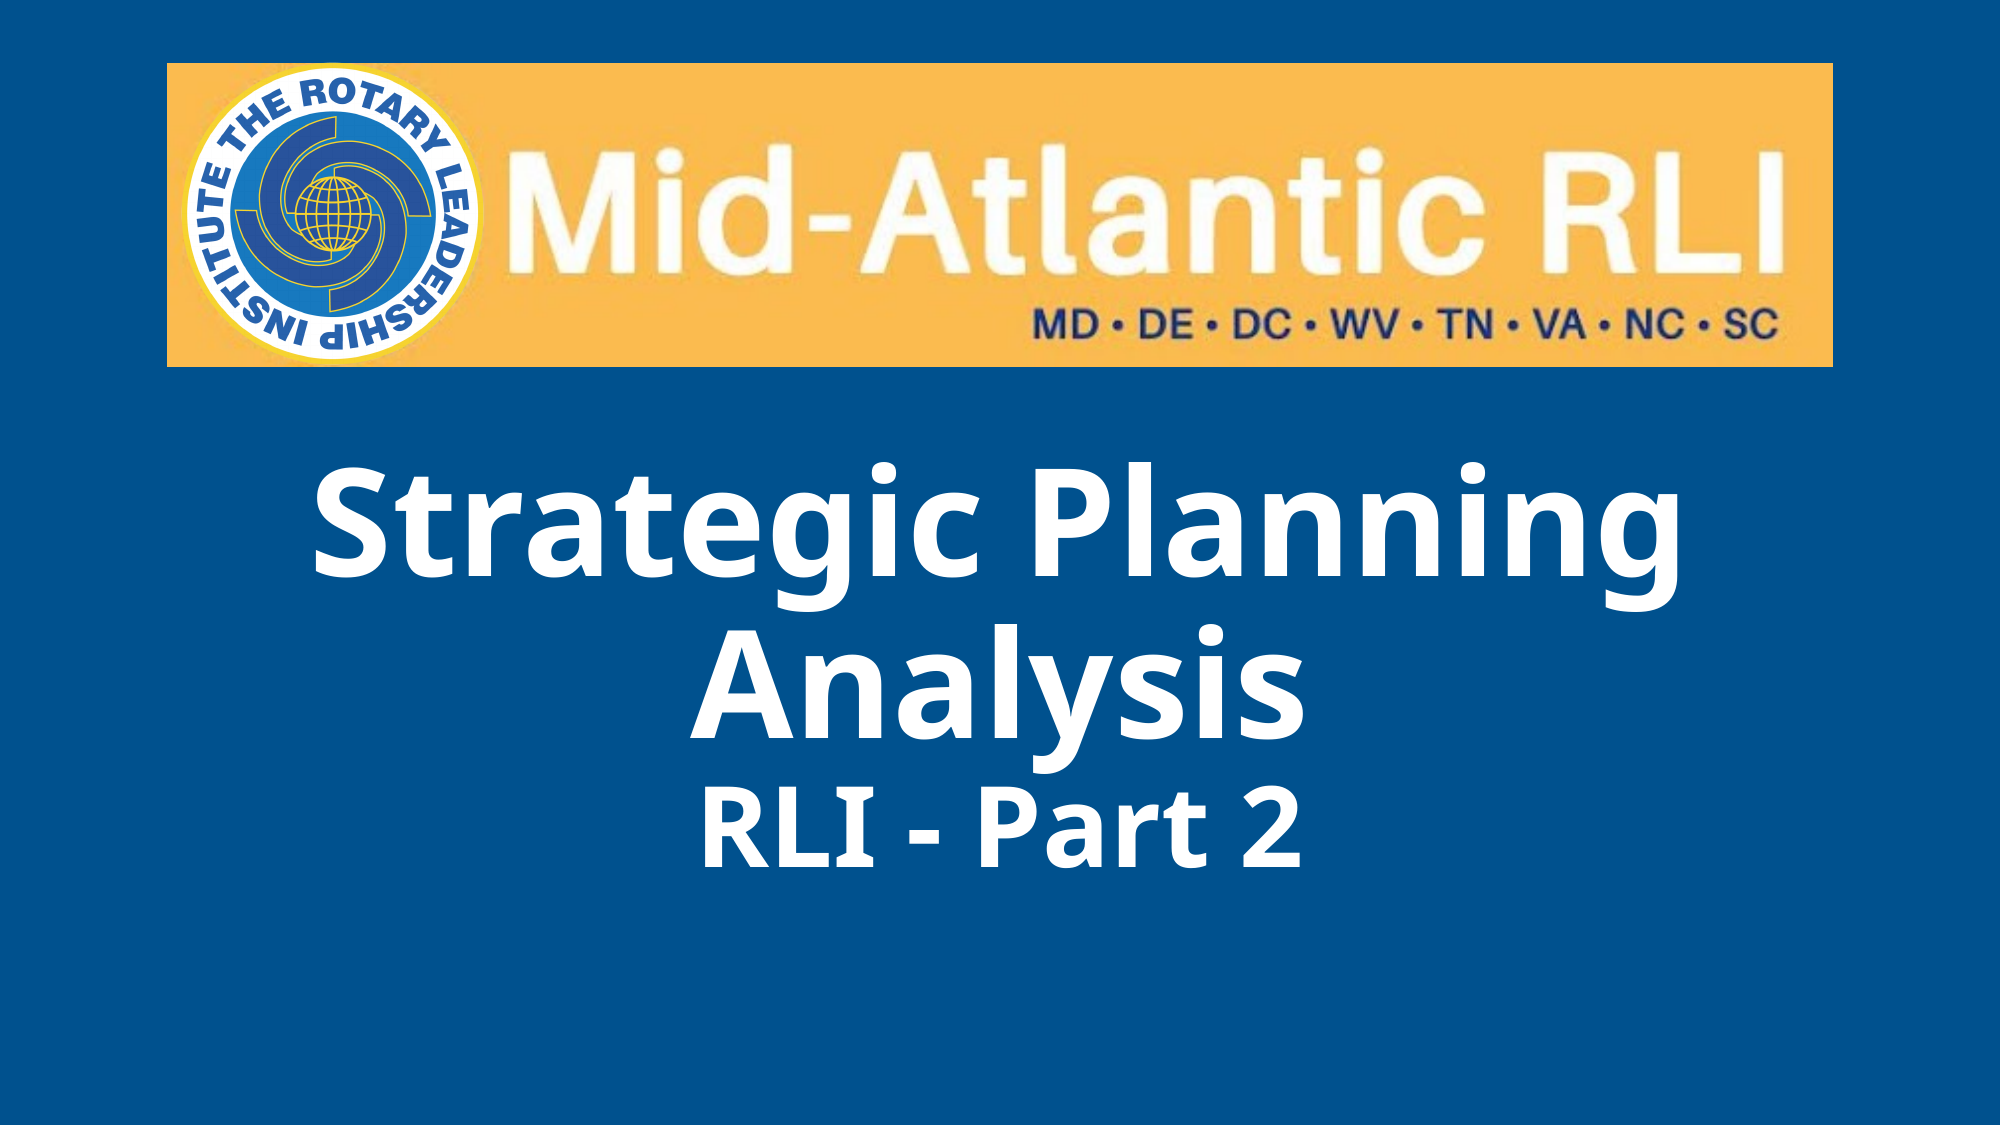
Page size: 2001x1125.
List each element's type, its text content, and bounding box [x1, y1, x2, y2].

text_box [167, 60, 1833, 367]
title Strategic Planning Analysis RLI - Part 2 [97, 604, 1903, 900]
